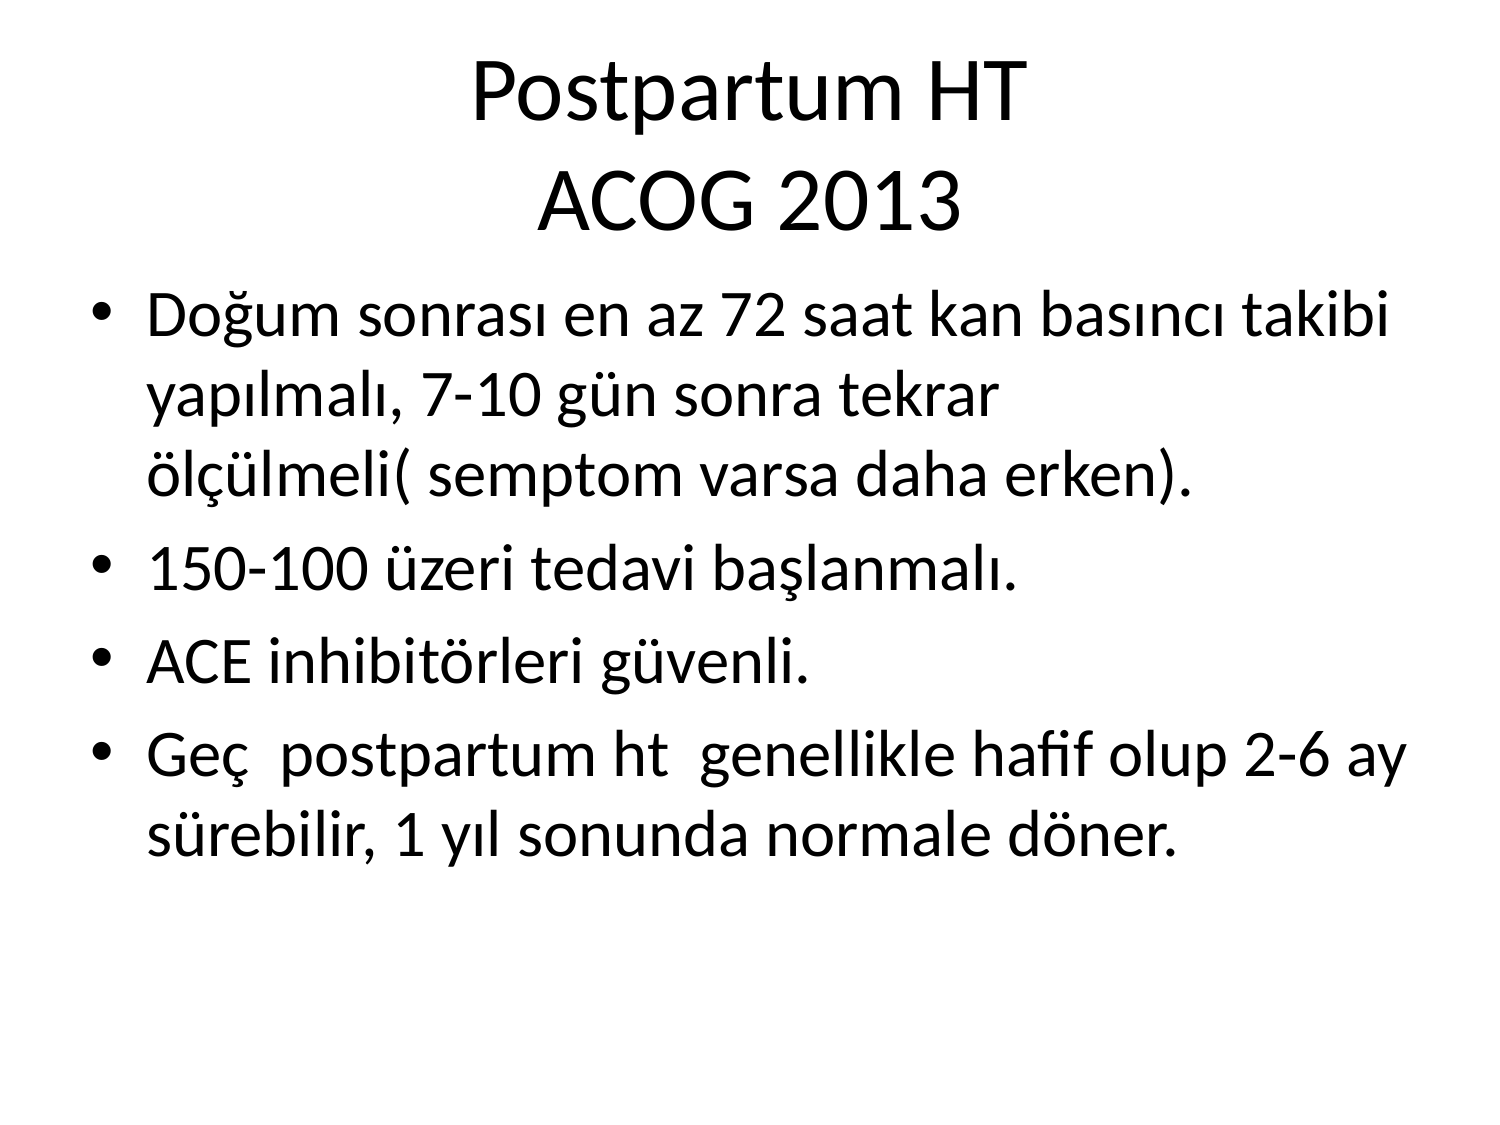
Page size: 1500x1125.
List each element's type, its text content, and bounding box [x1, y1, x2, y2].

title Postpartum HT ACOG 2013 [70, 40, 1430, 238]
list Doğum sonrası en az 72 saat kan basıncı takibi yapılmalı, 7-10 gün sonra tekrar ölçülmeli( semptom varsa daha erken). 150-100 üzeri tedavi başlanmalı. ACE inhibitörleri güvenli. Geç postpartum ht genellikle hafif olup 2-6 ay sürebilir, 1 yıl sonunda normale döner. [75, 262, 1425, 1005]
